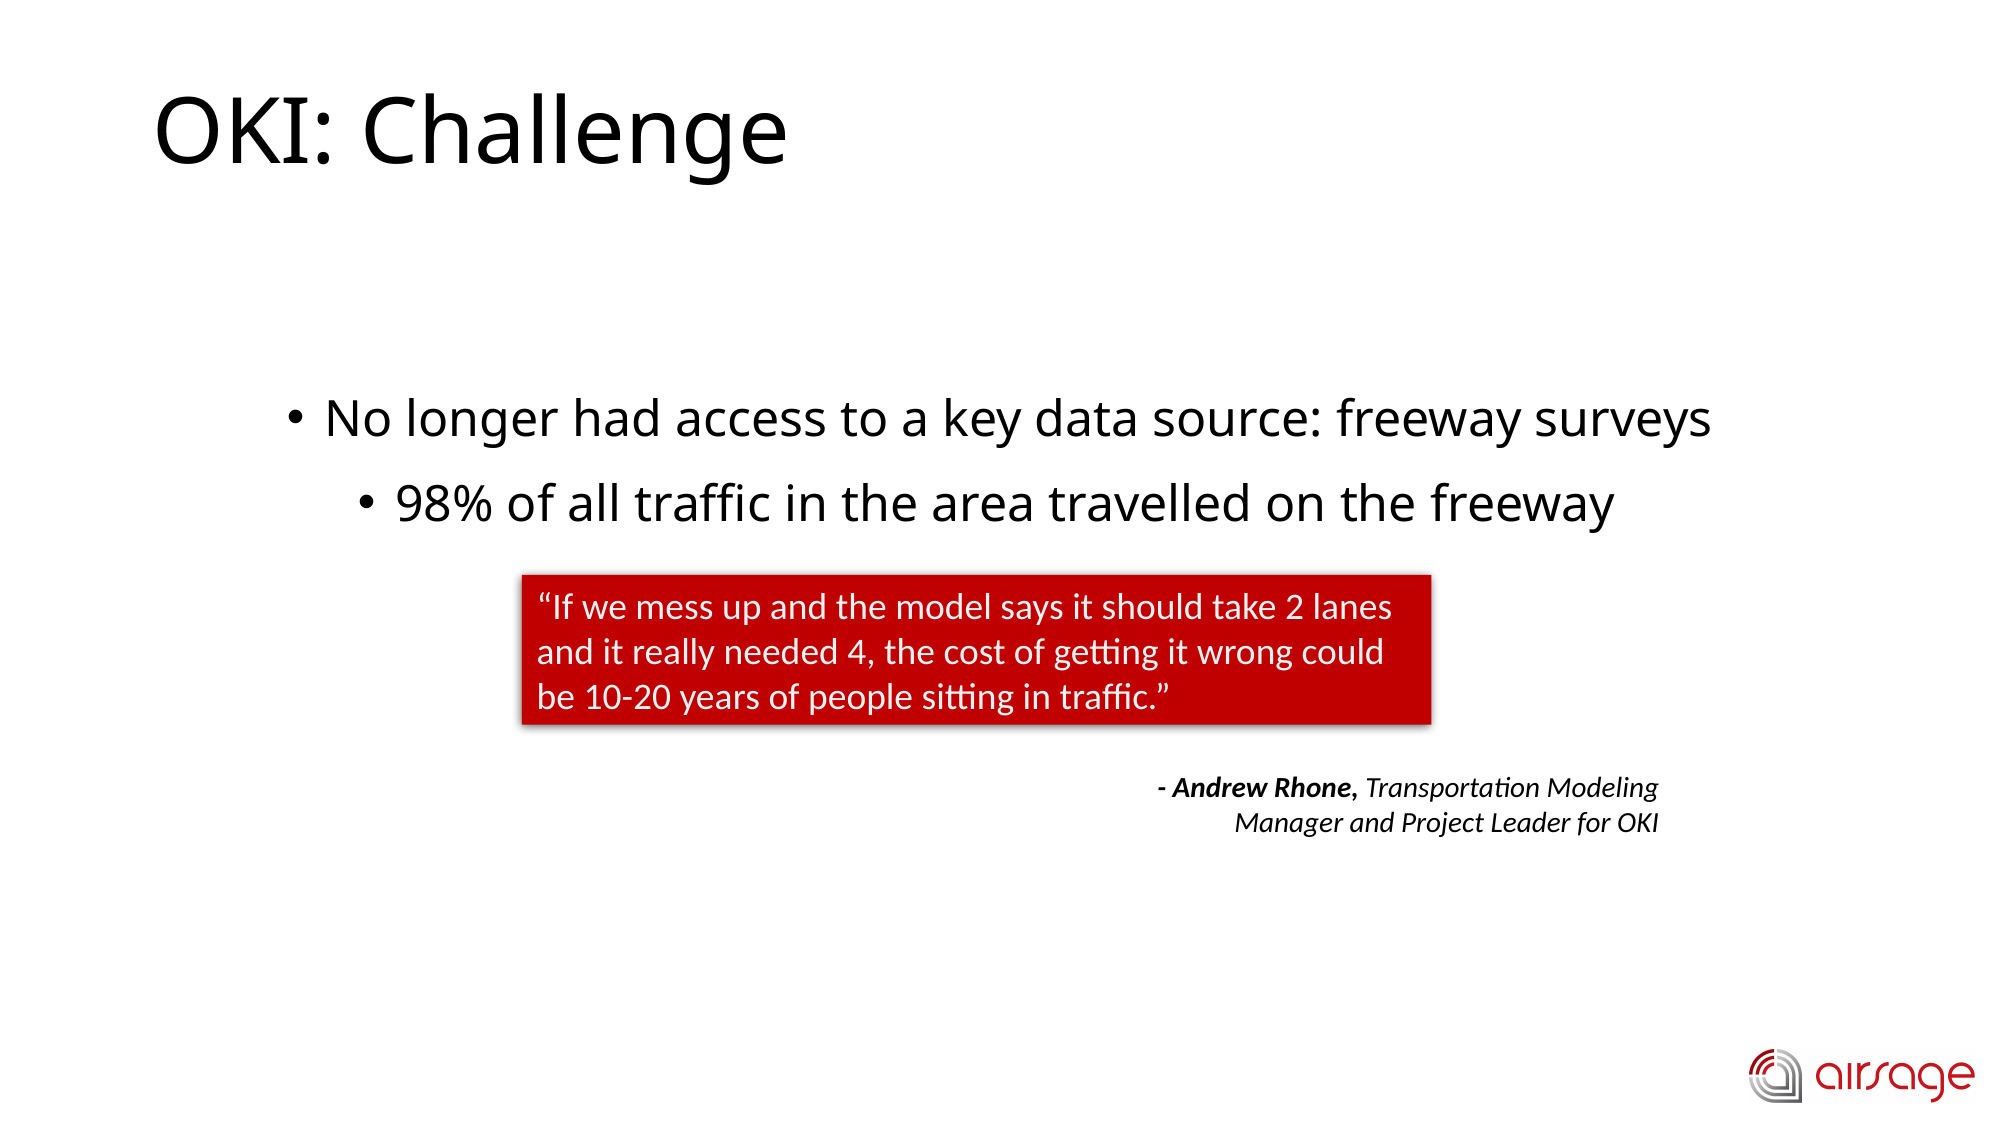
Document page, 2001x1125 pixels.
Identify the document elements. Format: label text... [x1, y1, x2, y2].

list No longer had access to a key data source: freeway surveys 98% of all traffic in the area travelled on the freeway [137, 379, 1863, 822]
text_box - Andrew Rhone, Transportation Modeling Manager and Project Leader for OKI [1050, 761, 1675, 846]
picture [1749, 1049, 1975, 1103]
title OKI: Challenge [137, 59, 1863, 208]
text_box “If we mess up and the model says it should take 2 lanes and it really needed 4, the cost of getting it wrong could be 10-20 years of people sitting in traffic.” [521, 574, 1432, 725]
